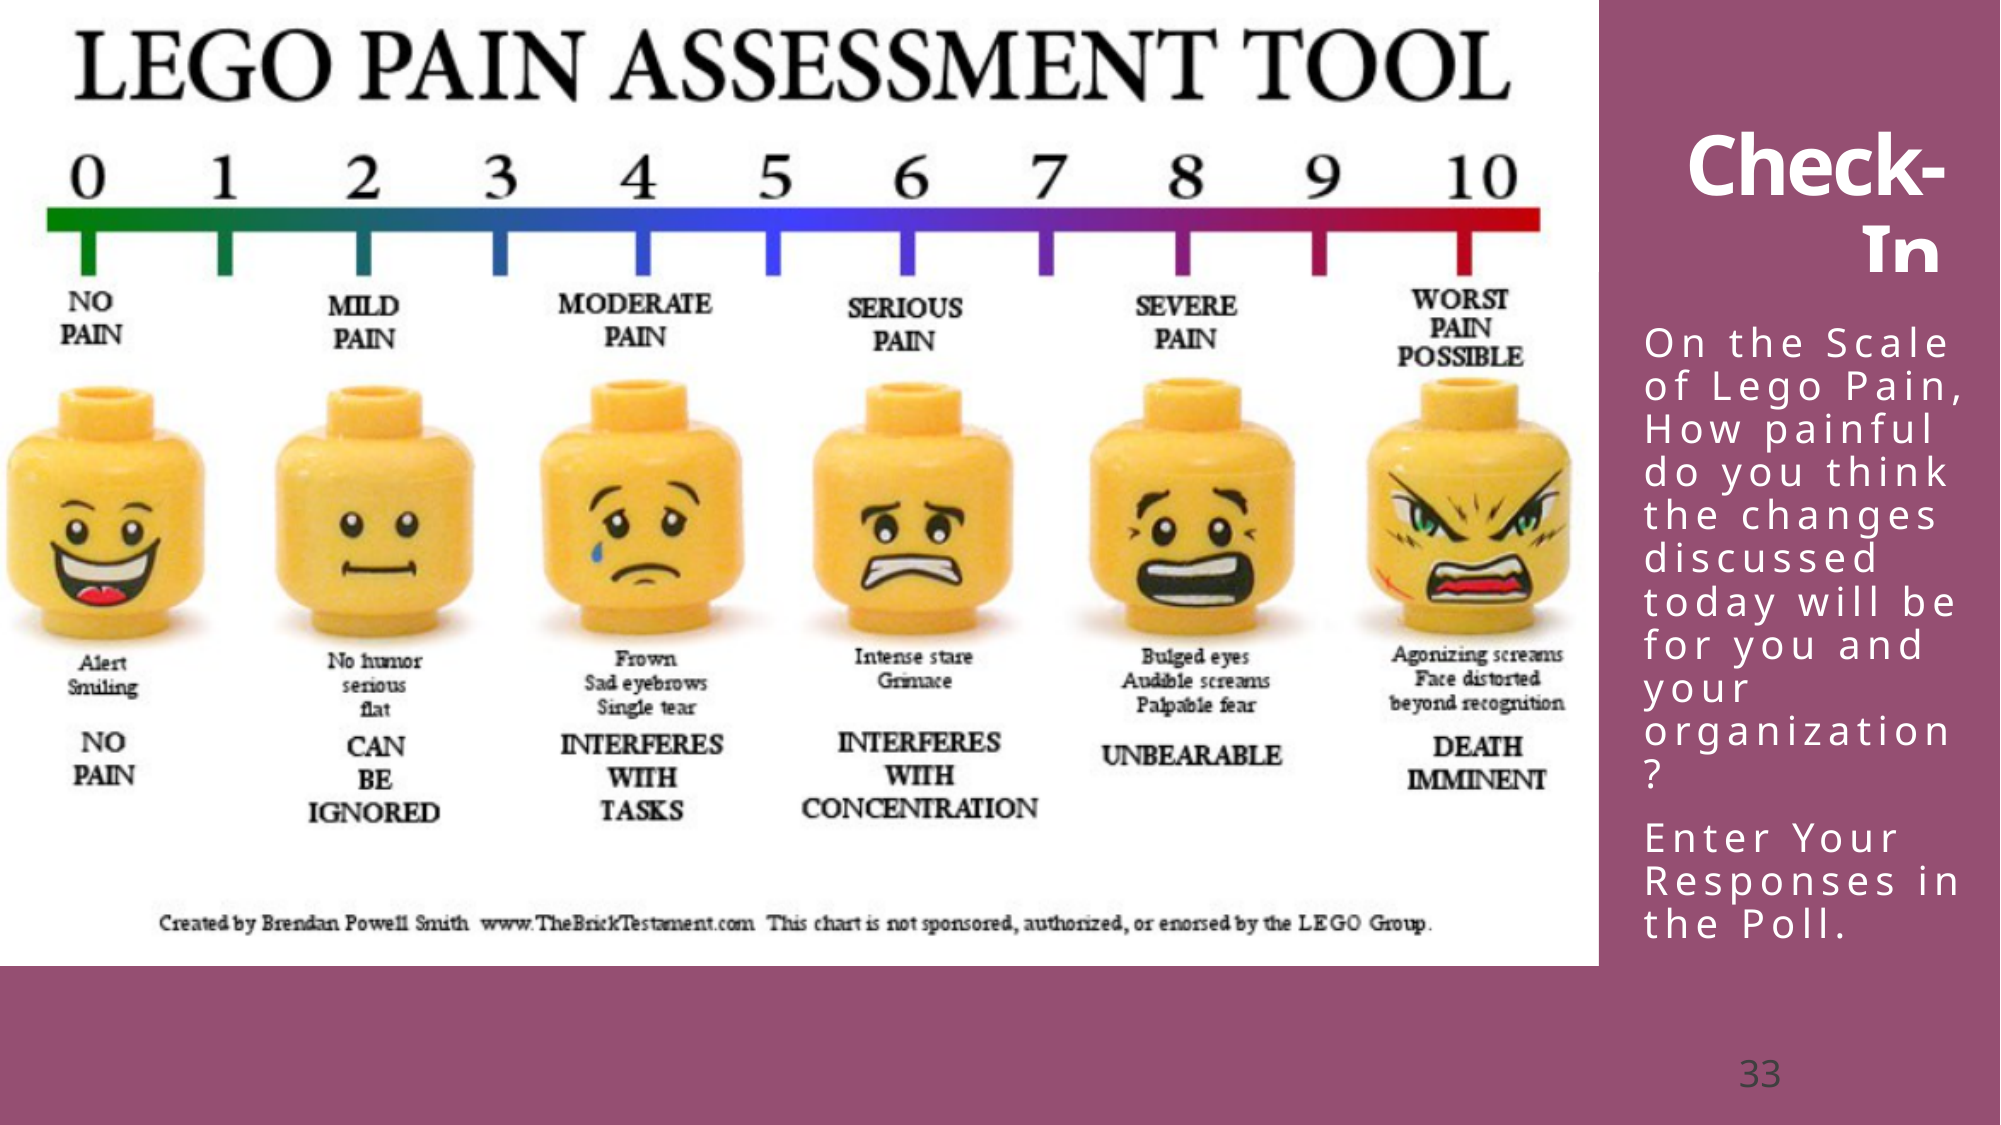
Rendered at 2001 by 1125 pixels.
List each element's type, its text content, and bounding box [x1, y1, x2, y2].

list On the Scale of Lego Pain, How painful do you think the changes discussed today will be for you and your organization? Enter Your Responses in the Poll. ​ [1598, 272, 2000, 1052]
slide_number 33 [1724, 1042, 1863, 1103]
title Check-In [1639, 78, 1960, 272]
picture [0, 0, 1599, 966]
